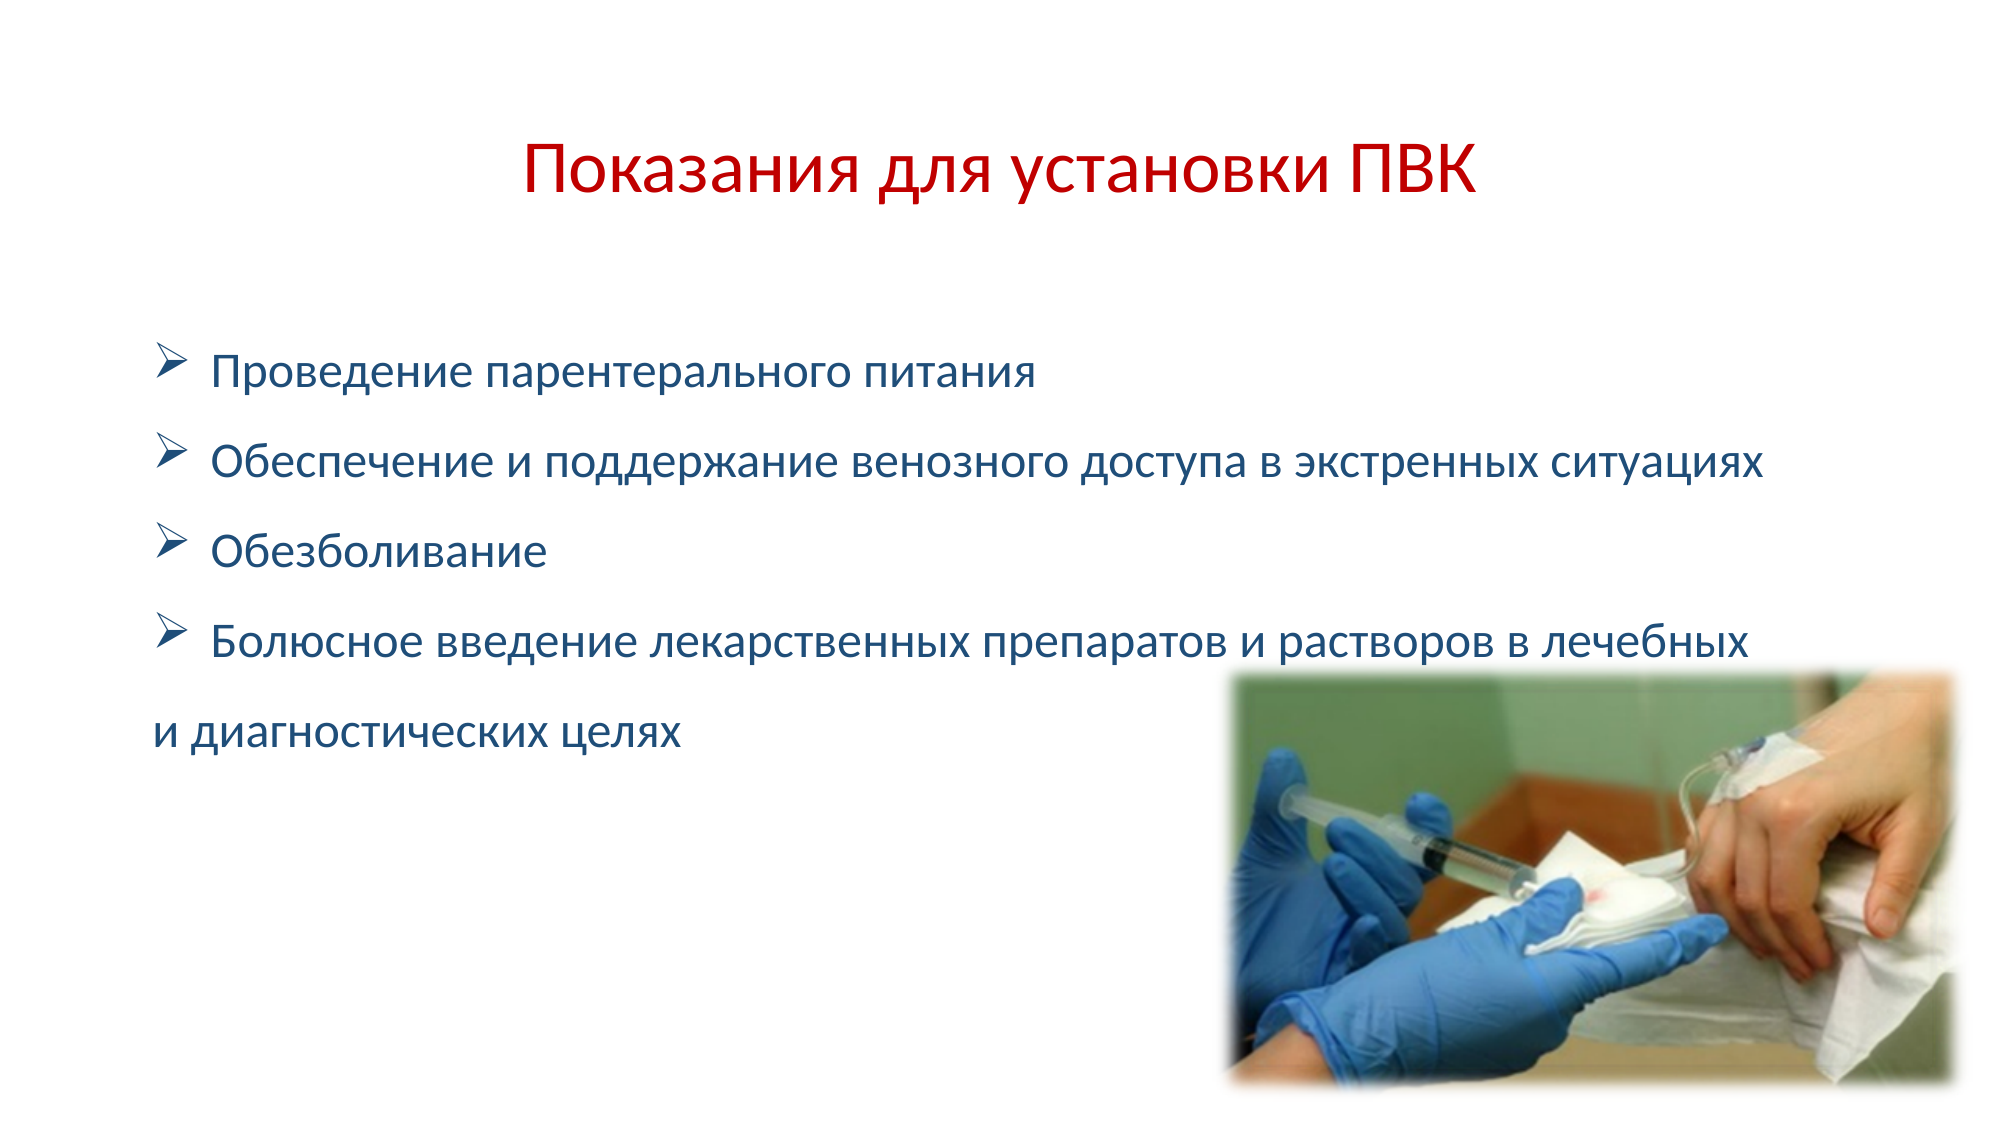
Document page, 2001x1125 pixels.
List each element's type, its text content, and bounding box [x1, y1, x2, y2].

list Проведение парентерального питания Обеспечение и поддержание венозного доступа в экстренных ситуациях Обезболивание Болюсное введение лекарственных препаратов и растворов в лечебных и диагностических целях [137, 299, 1863, 1014]
picture [1212, 656, 1973, 1102]
title Показания для установки ПВК [137, 59, 1863, 278]
